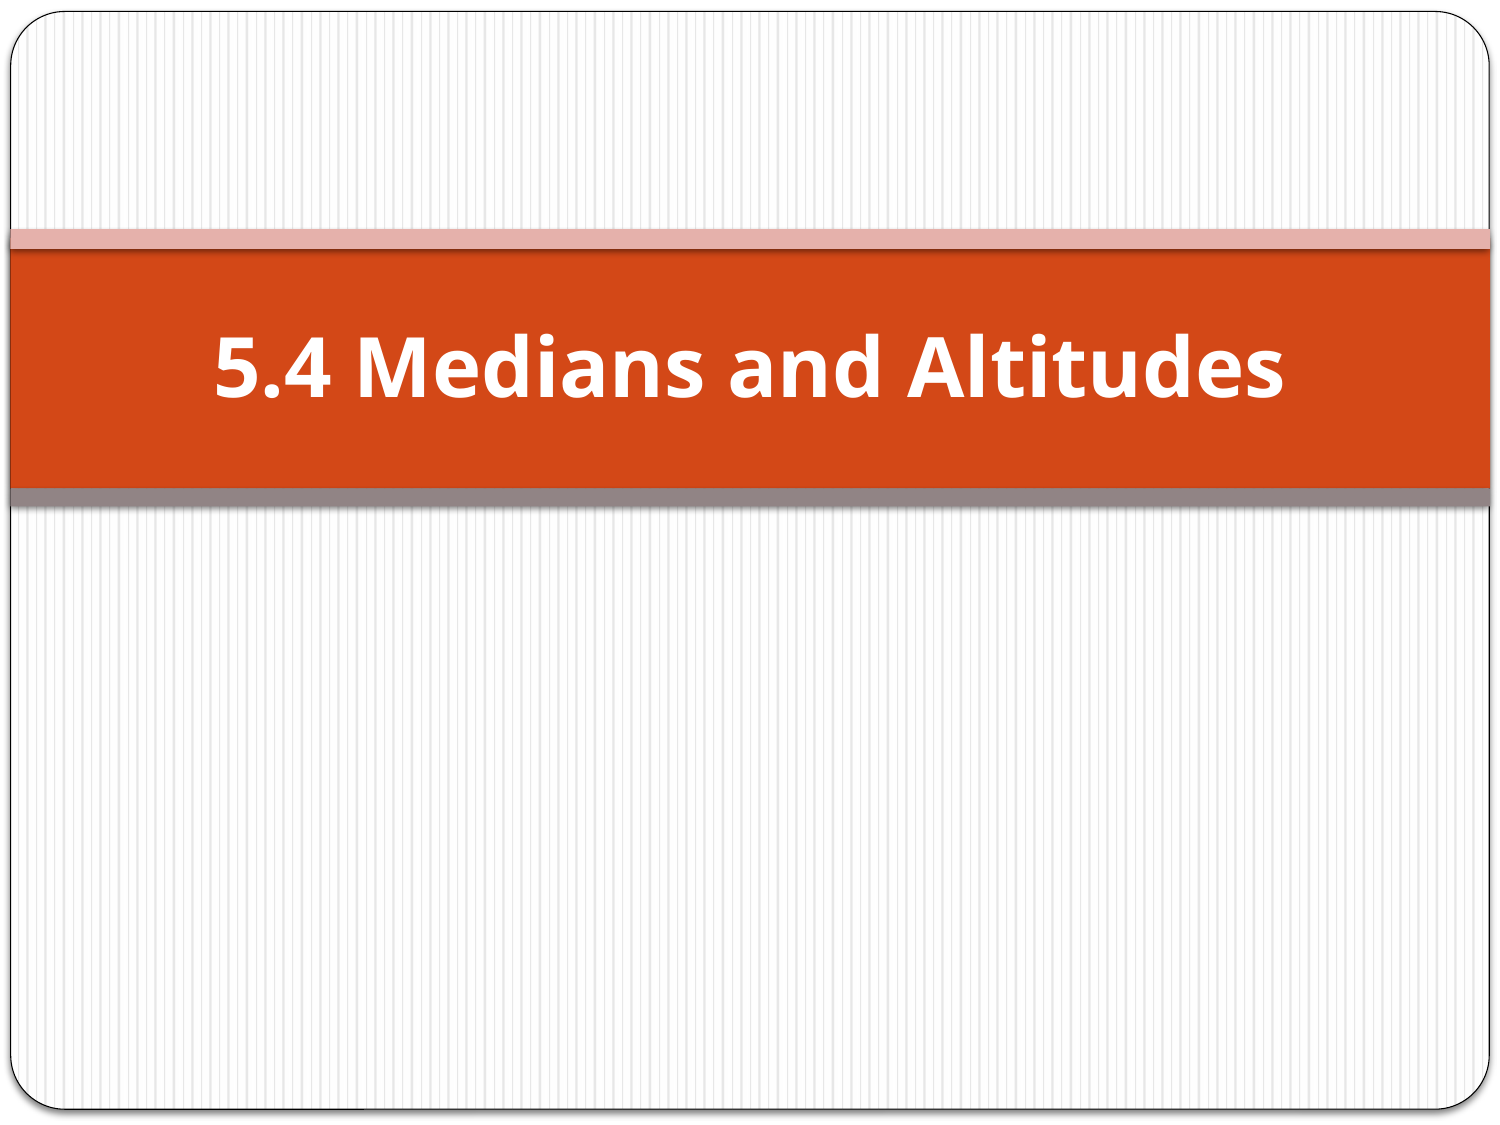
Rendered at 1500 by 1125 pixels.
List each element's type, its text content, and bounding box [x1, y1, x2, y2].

title 5.4 Medians and Altitudes [75, 247, 1425, 489]
